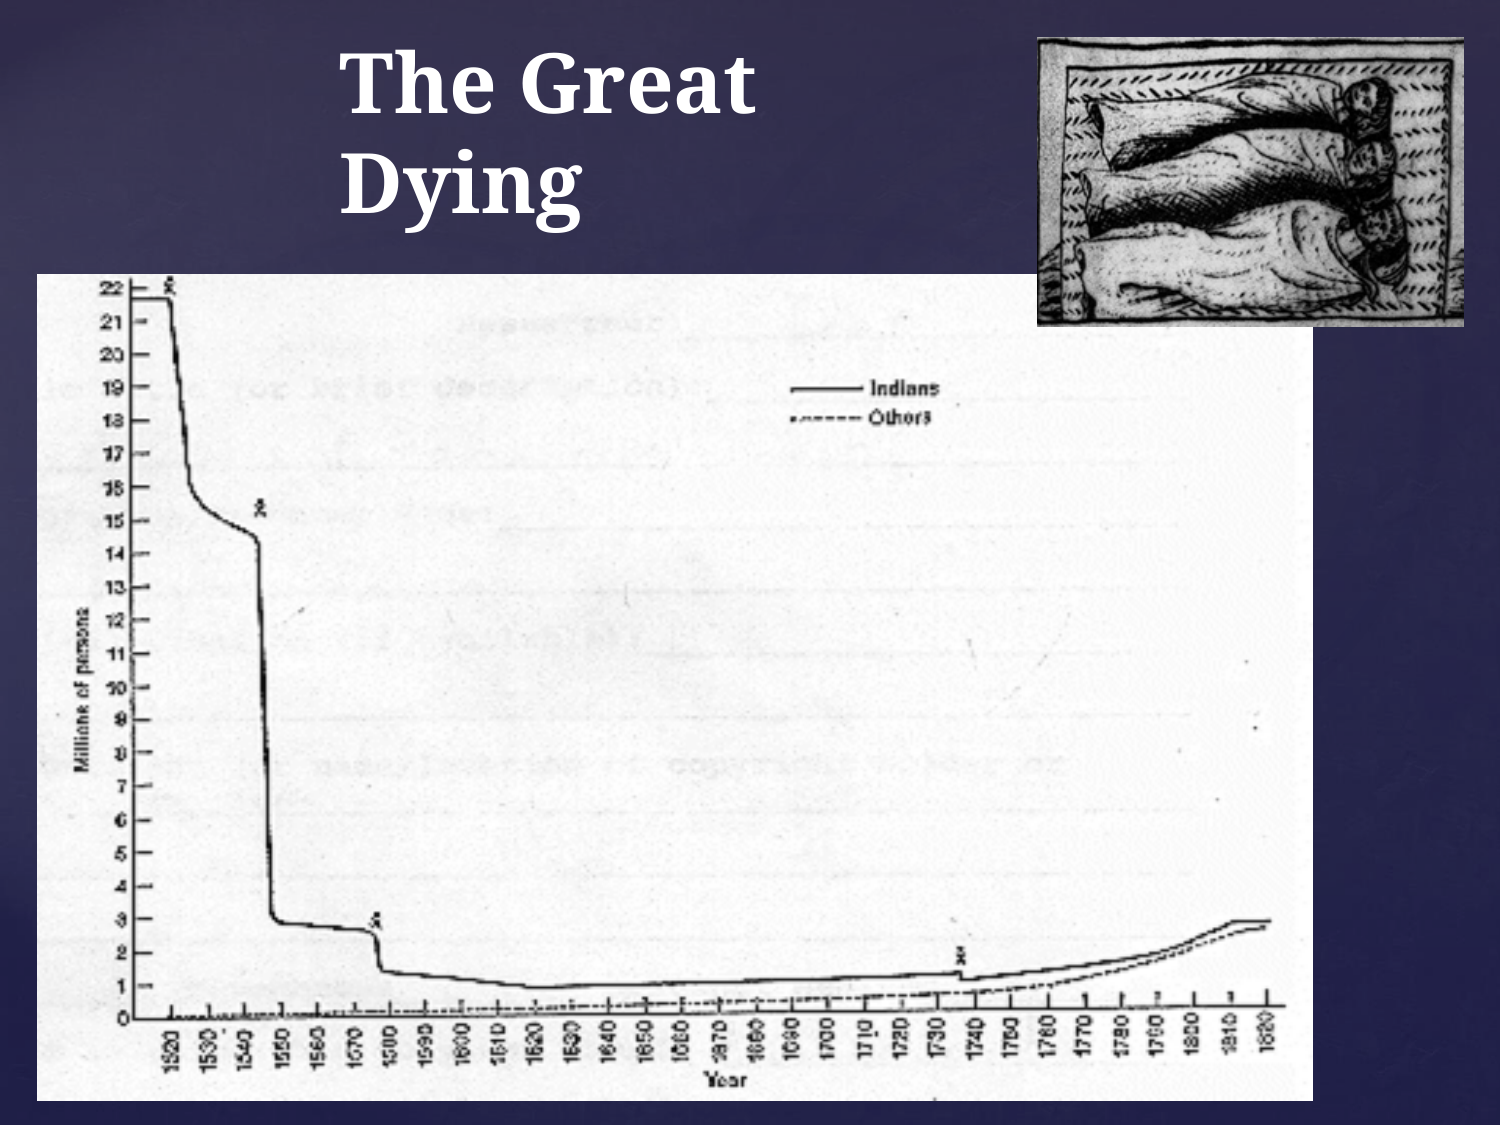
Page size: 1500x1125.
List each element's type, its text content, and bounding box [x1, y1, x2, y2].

title The Great Dying [324, 50, 925, 238]
picture [0, 0, 1500, 1125]
